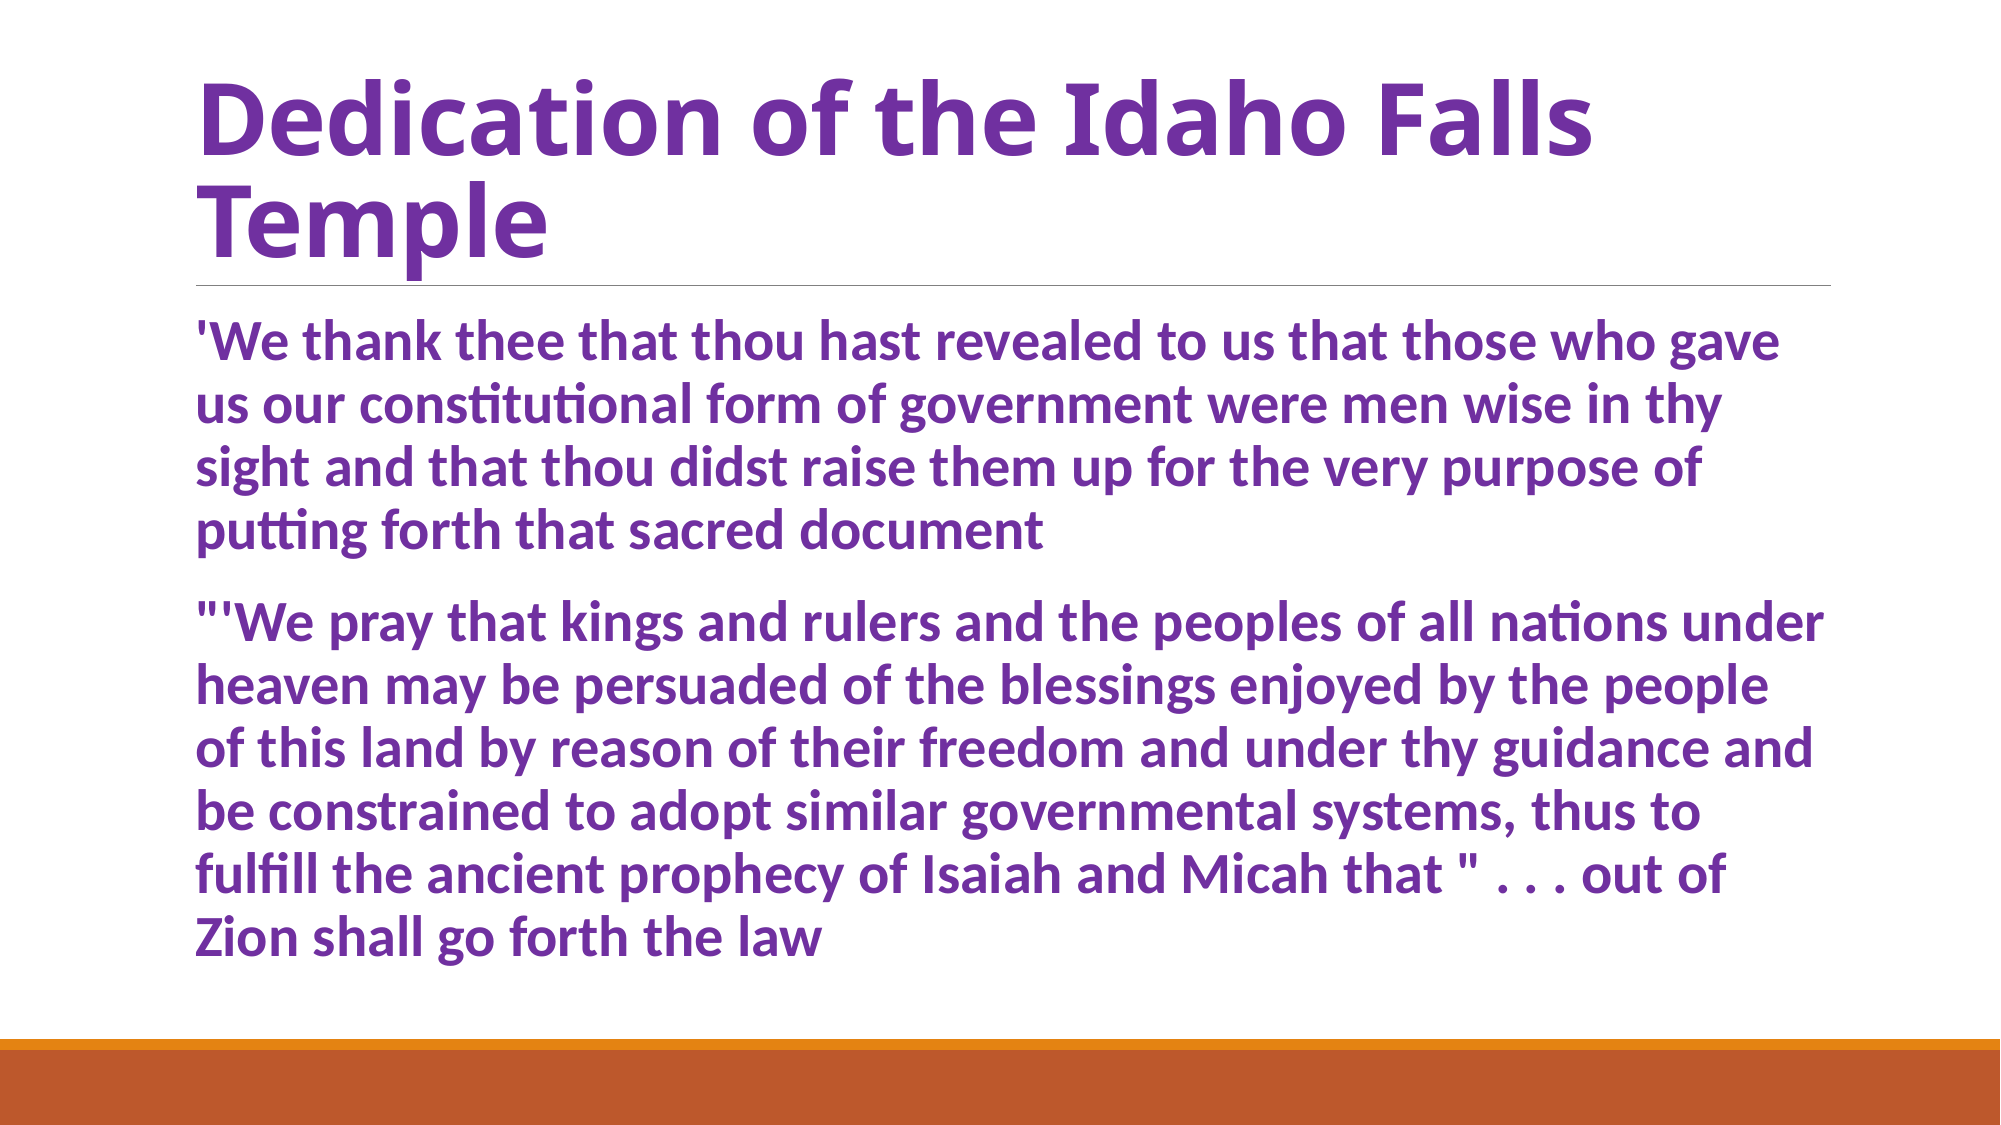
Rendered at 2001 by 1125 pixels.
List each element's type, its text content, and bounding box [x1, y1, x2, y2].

title Dedication of the Idaho Falls Temple [180, 47, 1830, 285]
list 'We thank thee that thou hast revealed to us that those who gave us our constitutional form of government were men wise in thy sight and that thou didst raise them up for the very purpose of putting forth that sacred document "'We pray that kings and rulers and the peoples of all nations under heaven may be persuaded of the blessings enjoyed by the people of this land by reason of their freedom and under thy guidance and be constrained to adopt similar governmental systems, thus to fulfill the ancient prophecy of Isaiah and Micah that " . . . out of Zion shall go forth the law [180, 302, 1830, 963]
